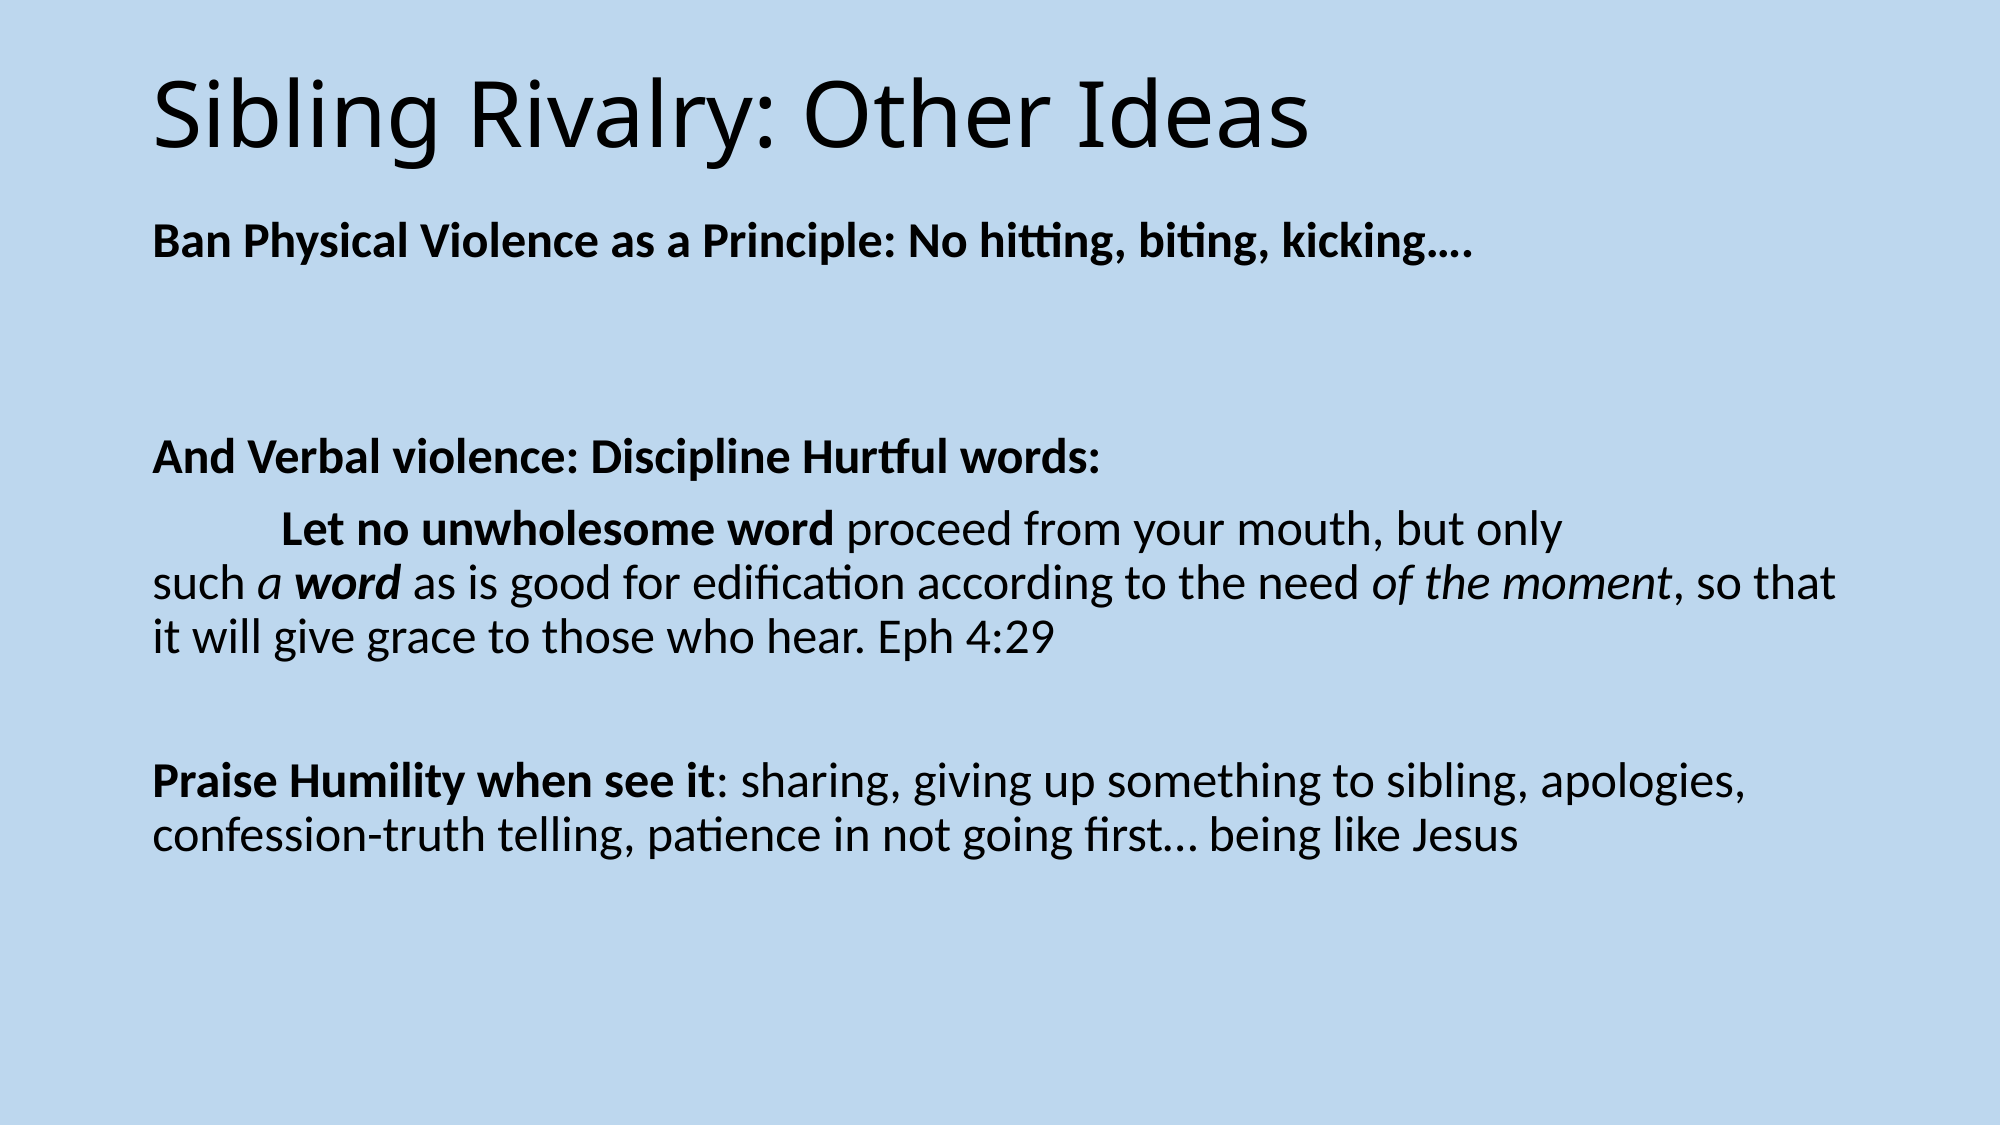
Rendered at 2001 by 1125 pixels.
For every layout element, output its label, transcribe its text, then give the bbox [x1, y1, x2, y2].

list Ban Physical Violence as a Principle: No hitting, biting, kicking…. And Verbal violence: Discipline Hurtful words: Let no unwholesome word proceed from your mouth, but only such a word as is good for edification according to the need of the moment, so that it will give grace to those who hear. Eph 4:29 Praise Humility when see it: sharing, giving up something to sibling, apologies, confession-truth telling, patience in not going first… being like Jesus [137, 207, 1863, 1014]
title Sibling Rivalry: Other Ideas [137, 59, 1863, 176]
